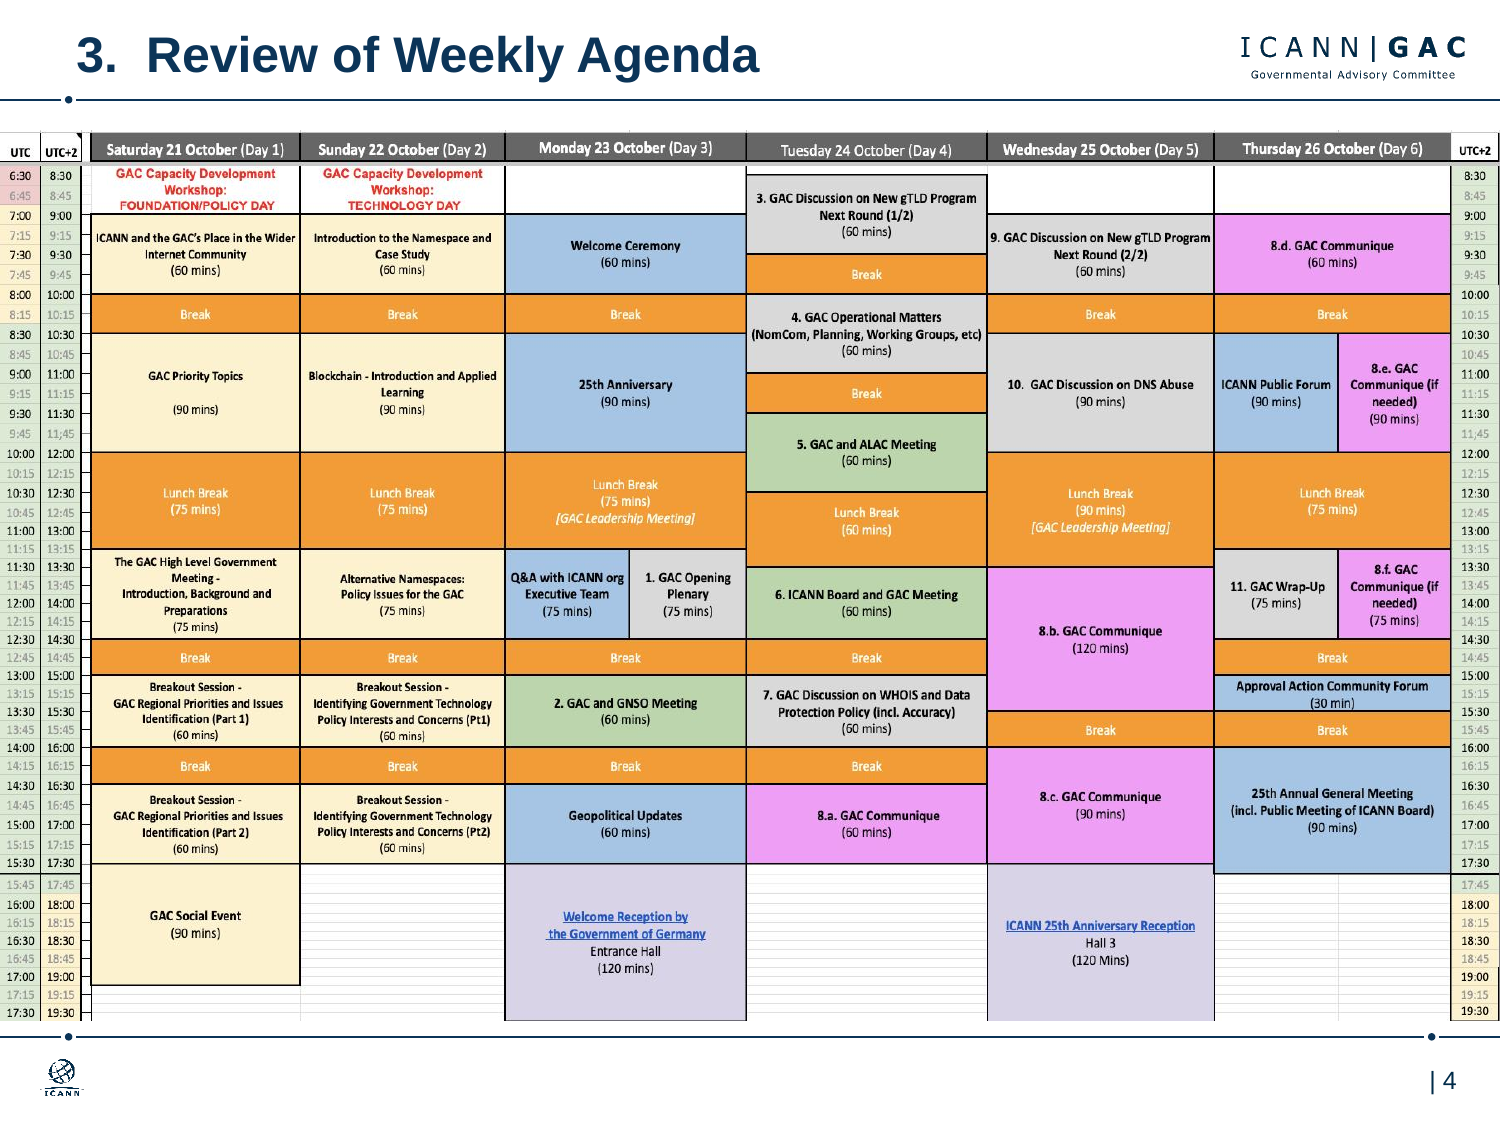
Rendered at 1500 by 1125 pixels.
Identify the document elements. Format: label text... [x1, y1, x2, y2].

picture [0, 130, 1500, 1021]
picture [1219, 17, 1487, 101]
title 3. Review of Weekly Agenda [61, 7, 1376, 82]
picture [38, 1059, 85, 1096]
